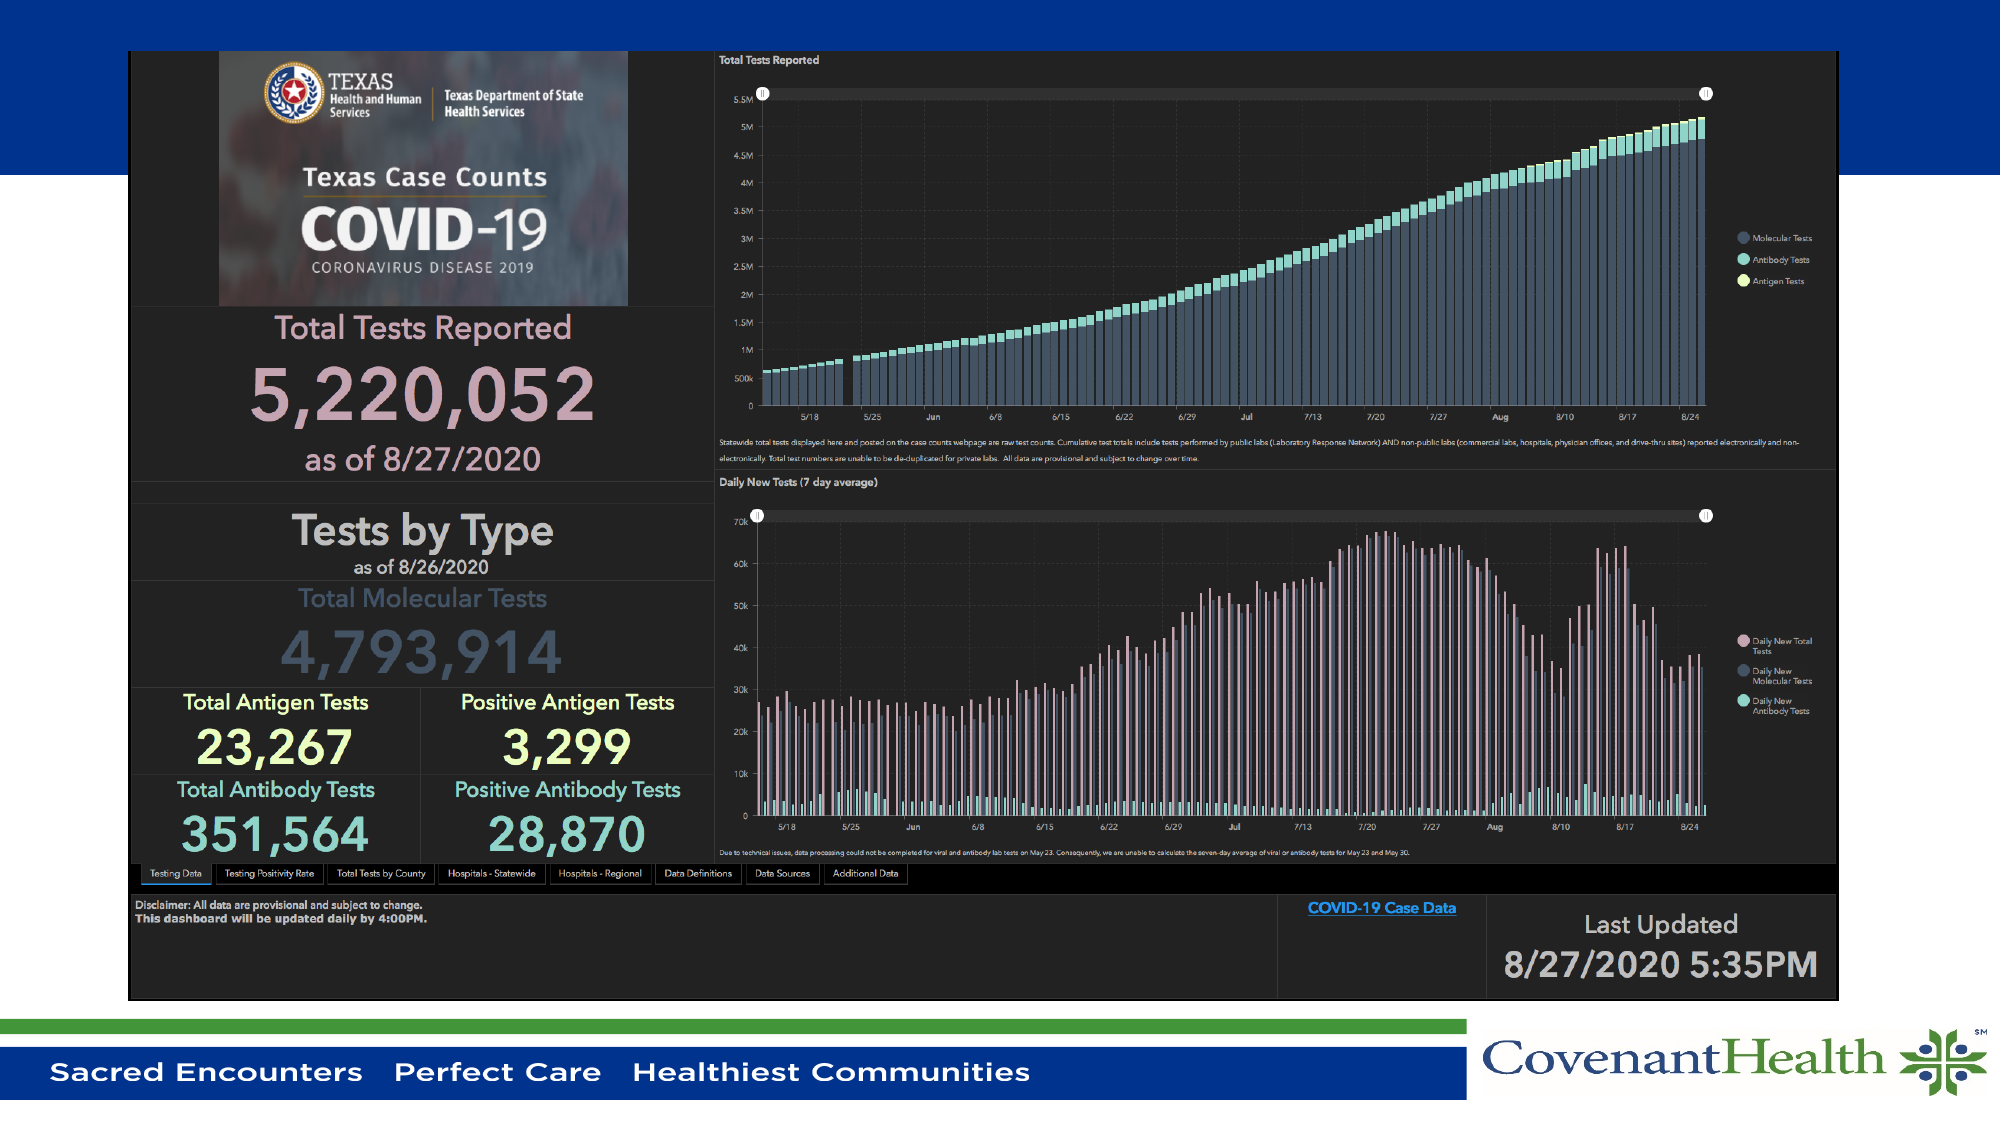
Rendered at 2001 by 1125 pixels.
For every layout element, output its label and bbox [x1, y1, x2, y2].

picture [50, 1062, 1029, 1081]
list [128, 51, 1839, 1002]
picture [1483, 1029, 1987, 1096]
